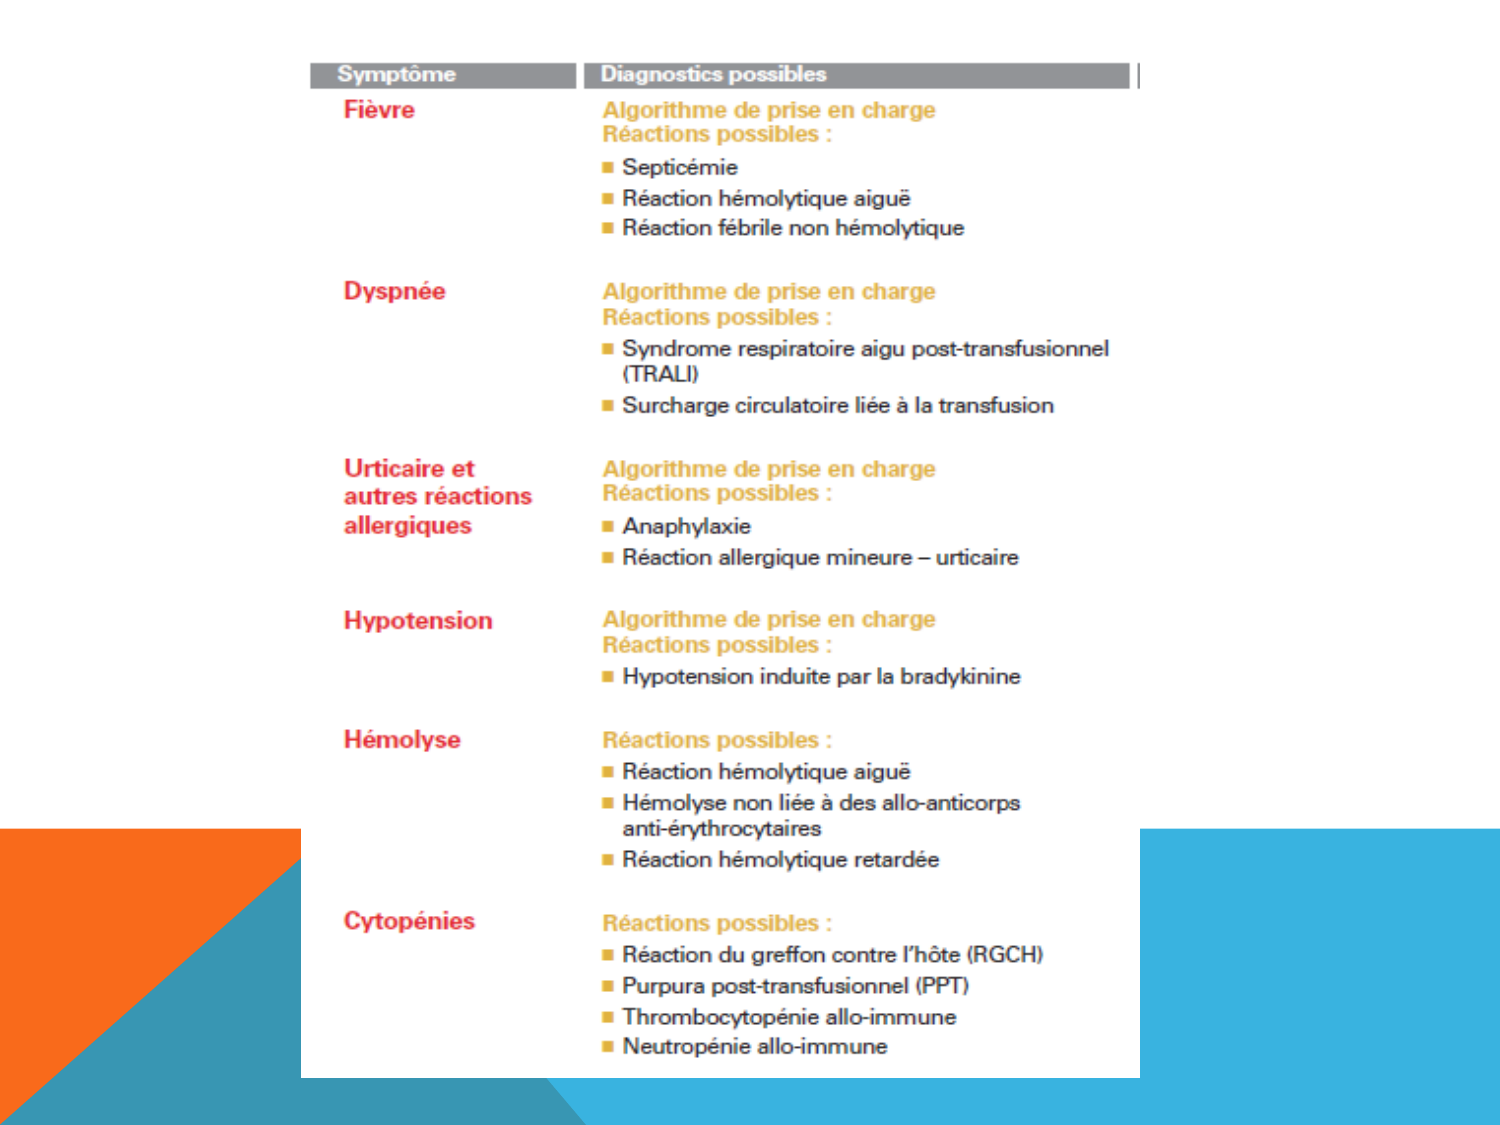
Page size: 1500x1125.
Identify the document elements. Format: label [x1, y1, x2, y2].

picture [300, 47, 1141, 1078]
